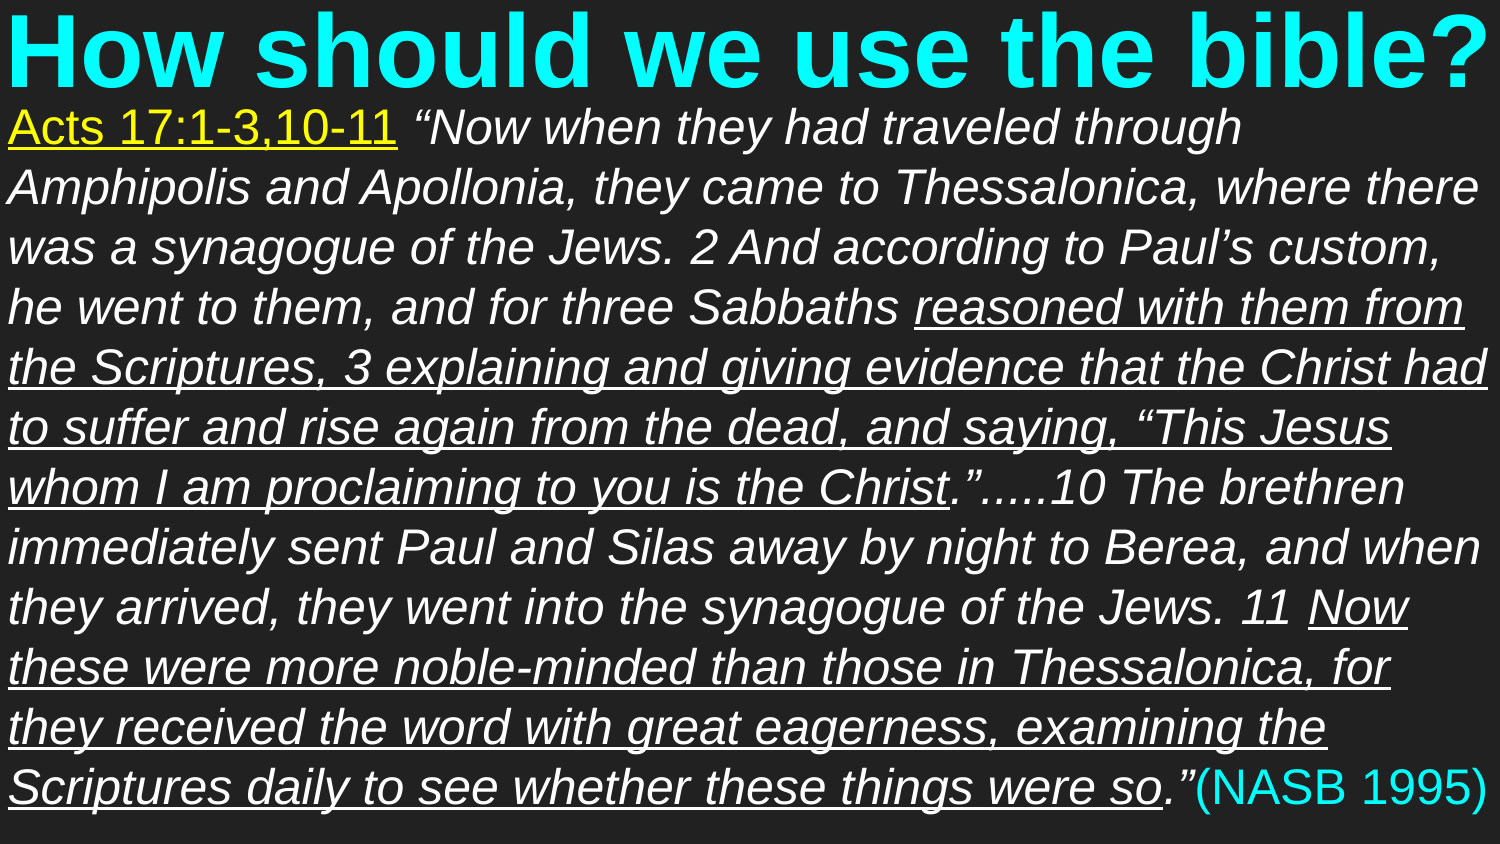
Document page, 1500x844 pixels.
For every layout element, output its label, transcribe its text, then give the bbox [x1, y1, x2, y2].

title How should we use the bible? [0, 0, 1500, 79]
subtitle Acts 17:1-3,10-11 “Now when they had traveled through Amphipolis and Apollonia, they came to Thessalonica, where there was a synagogue of the Jews. 2 And according to Paul’s custom, he went to them, and for three Sabbaths reasoned with them from the Scriptures, 3 explaining and giving evidence that the Christ had to suffer and rise again from the dead, and saying, “This Jesus whom I am proclaiming to you is the Christ.”.....10 The brethren immediately sent Paul and Silas away by night to Berea, and when they arrived, they went into the synagogue of the Jews. 11 Now these were more noble-minded than those in Thessalonica, for they received the word with great eagerness, examining the Scriptures daily to see whether these things were so.”(NASB 1995) [0, 79, 1500, 844]
